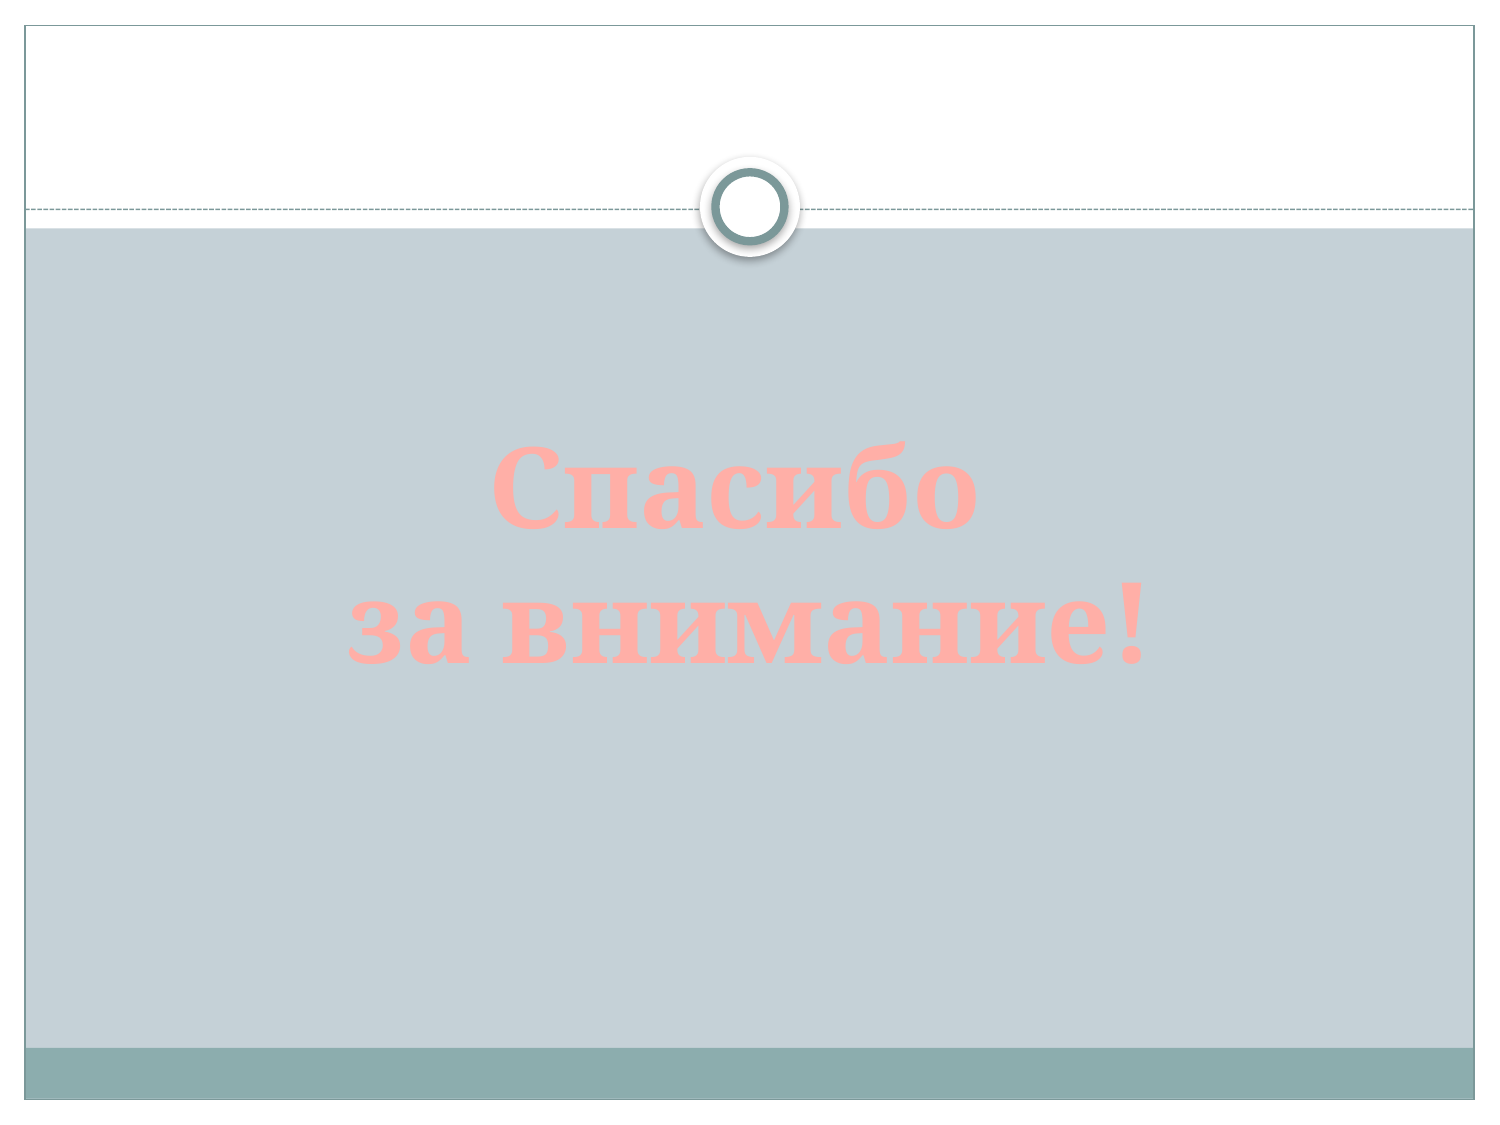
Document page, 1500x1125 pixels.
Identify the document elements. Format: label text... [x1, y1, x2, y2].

text_box Спасибо за внимание! [325, 408, 1175, 694]
